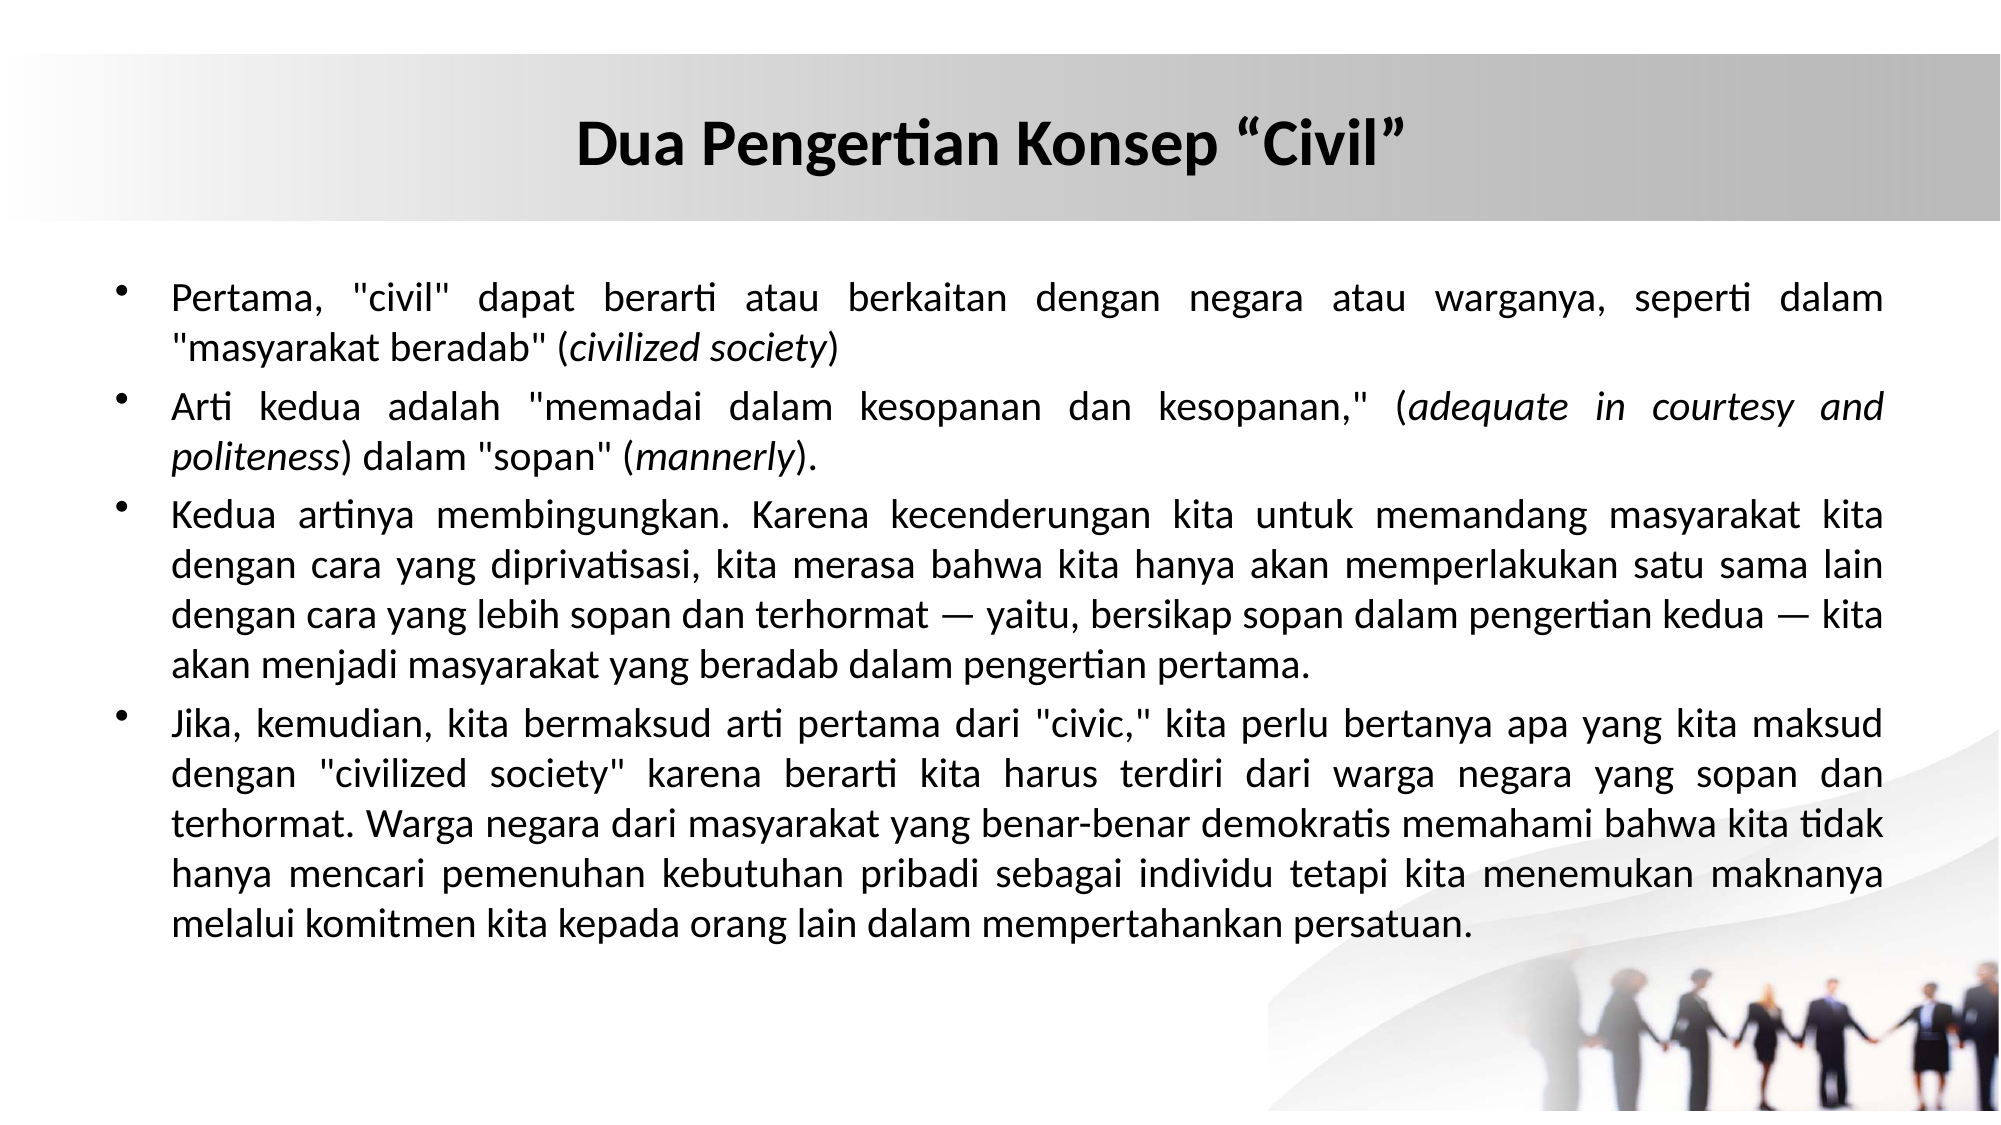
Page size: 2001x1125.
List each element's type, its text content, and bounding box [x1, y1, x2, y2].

list Pertama, "civil" dapat berarti atau berkaitan dengan negara atau warganya, seperti dalam "masyarakat beradab" (civilized society) Arti kedua adalah "memadai dalam kesopanan dan kesopanan," (adequate in courtesy and politeness) dalam "sopan" (mannerly). Kedua artinya membingungkan. Karena kecenderungan kita untuk memandang masyarakat kita dengan cara yang diprivatisasi, kita merasa bahwa kita hanya akan memperlakukan satu sama lain dengan cara yang lebih sopan dan terhormat — yaitu, bersikap sopan dalam pengertian kedua — kita akan menjadi masyarakat yang beradab dalam pengertian pertama. Jika, kemudian, kita bermaksud arti pertama dari "civic," kita perlu bertanya apa yang kita maksud dengan "civilized society" karena berarti kita harus terdiri dari warga negara yang sopan dan terhormat. Warga negara dari masyarakat yang benar-benar demokratis memahami bahwa kita tidak hanya mencari pemenuhan kebutuhan pribadi sebagai individu tetapi kita menemukan maknanya melalui komitmen kita kepada orang lain dalam mempertahankan persatuan. [99, 262, 1901, 1006]
picture [1268, 728, 1999, 1111]
title Dua Pengertian Konsep “Civil” [99, 44, 1901, 233]
